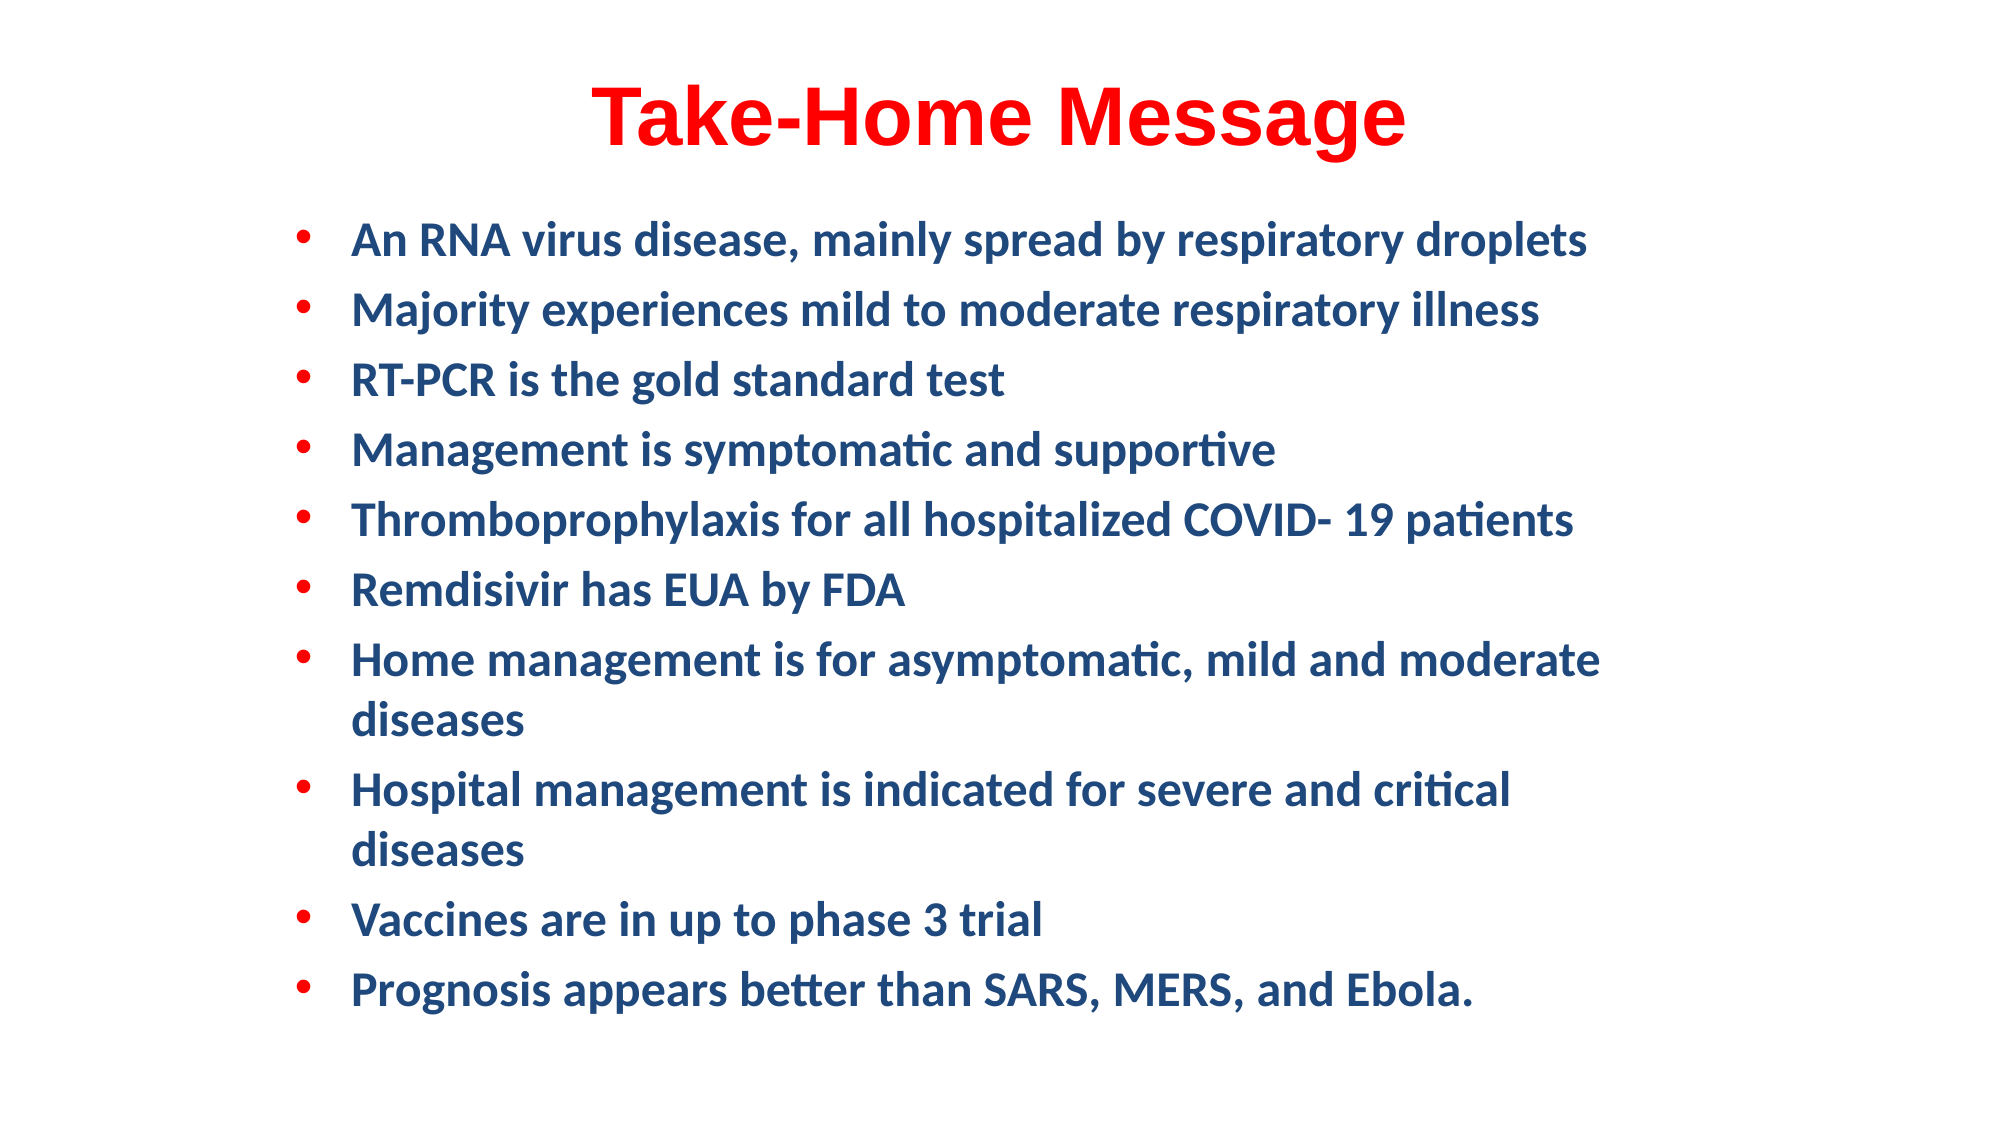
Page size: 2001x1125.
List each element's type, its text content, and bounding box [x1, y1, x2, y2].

title Take-Home Message [137, 49, 1863, 175]
list An RNA virus disease, mainly spread by respiratory droplets Majority experiences mild to moderate respiratory illness RT-PCR is the gold standard test Management is symptomatic and supportive Thromboprophylaxis for all hospitalized COVID- 19 patients Remdisivir has EUA by FDA Home management is for asymptomatic, mild and moderate diseases Hospital management is indicated for severe and critical diseases Vaccines are in up to phase 3 trial Prognosis appears better than SARS, MERS, and Ebola. [279, 198, 1658, 1085]
